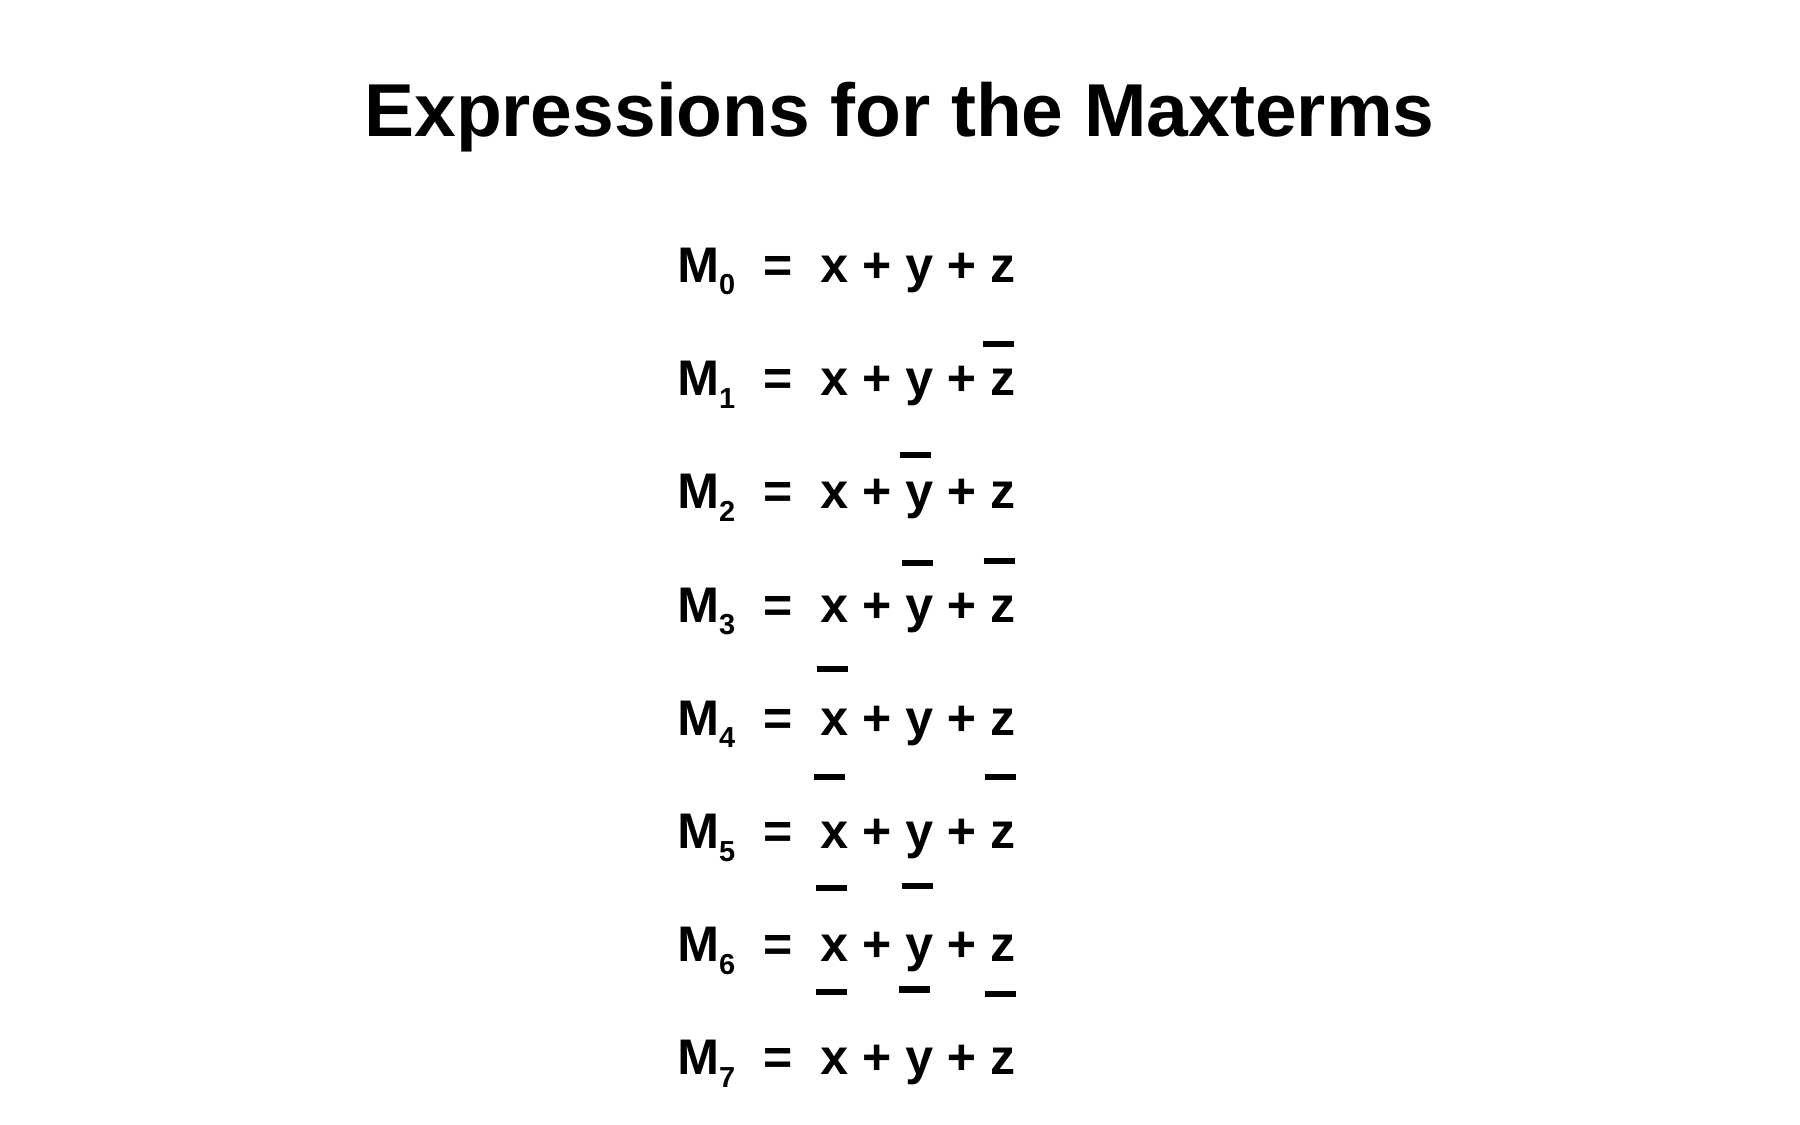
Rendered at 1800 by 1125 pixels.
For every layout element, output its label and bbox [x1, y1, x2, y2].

list [662, 224, 1138, 1100]
title [0, 50, 1800, 163]
